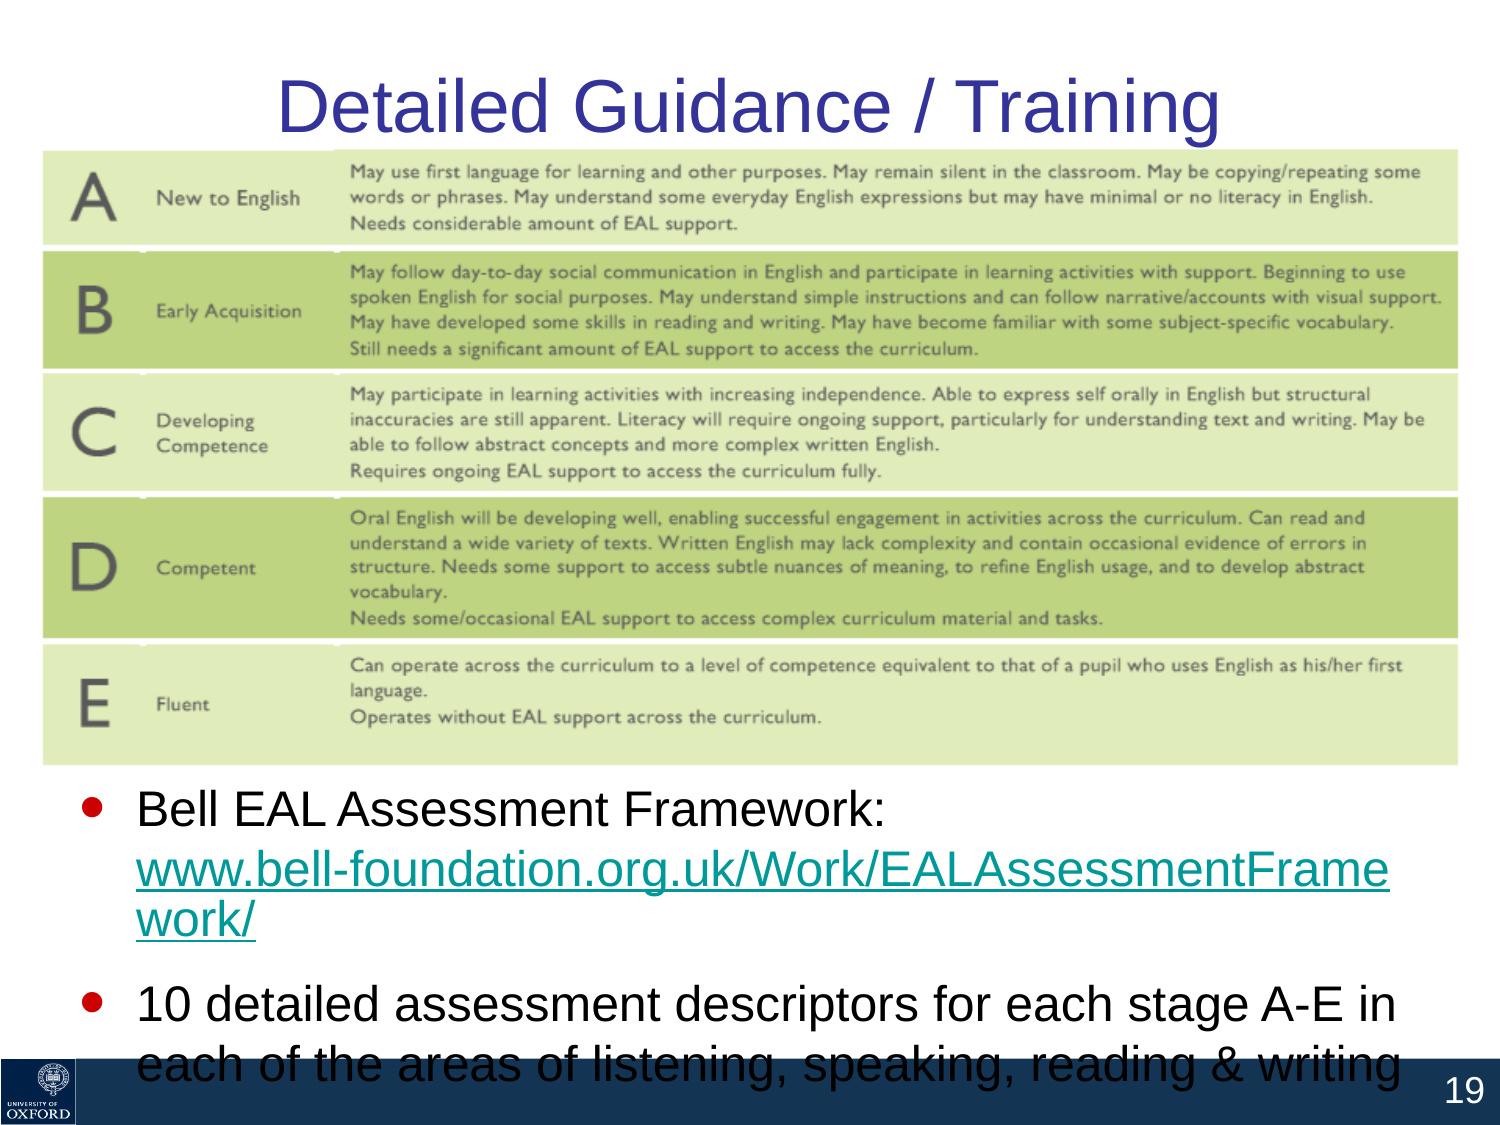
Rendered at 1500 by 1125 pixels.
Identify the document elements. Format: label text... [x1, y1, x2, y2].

picture [0, 1058, 76, 1125]
text_box Bell EAL Assessment Framework: www.bell-foundation.org.uk/Work/EALAssessmentFramework/ 10 detailed assessment descriptors for each stage A-E in each of the areas of listening, speaking, reading & writing [64, 779, 1425, 1035]
picture [37, 148, 1463, 770]
title Detailed Guidance / Training [74, 44, 1426, 147]
